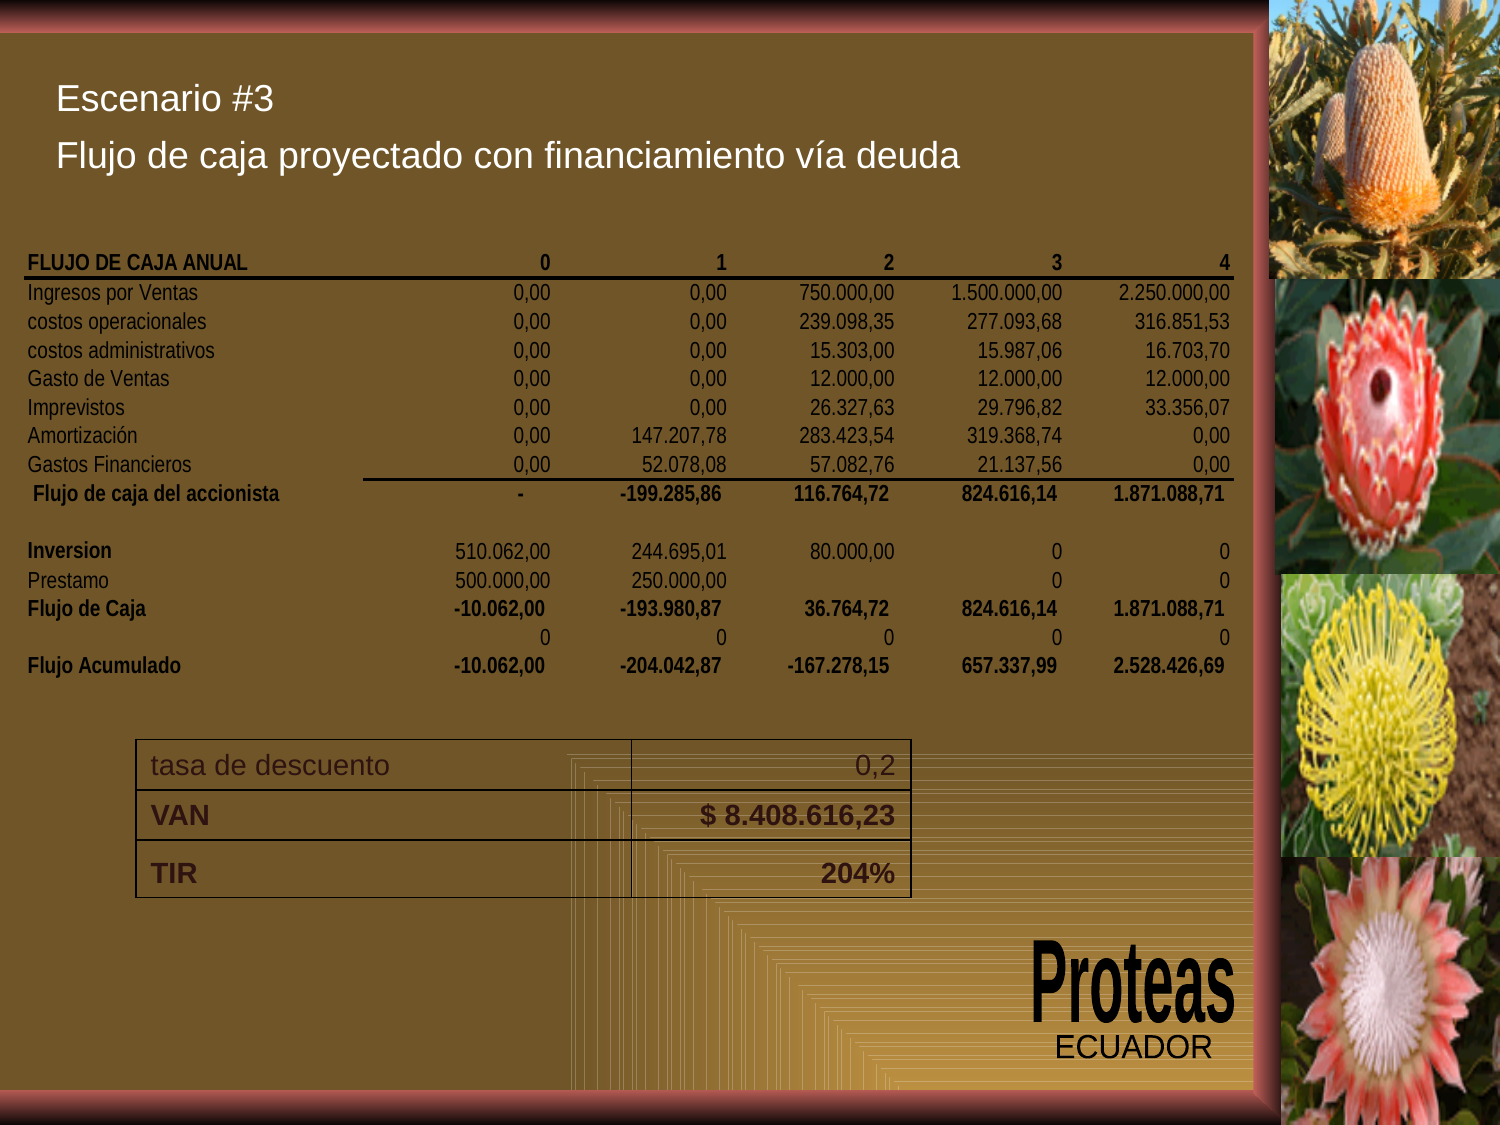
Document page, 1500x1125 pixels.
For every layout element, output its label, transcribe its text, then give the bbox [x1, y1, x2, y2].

text_box Escenario #3 Flujo de caja proyectado con financiamiento vía deuda [41, 66, 1105, 184]
table_header 0,2 [632, 740, 910, 789]
picture [1269, 0, 1500, 1125]
table_cell 204% [632, 841, 910, 897]
table_cell VAN [137, 791, 631, 839]
table_cell TIR [137, 841, 631, 897]
table_header tasa de descuento [137, 740, 631, 789]
picture [23, 247, 1235, 681]
table_cell $ 8.408.616,23 [632, 791, 910, 839]
